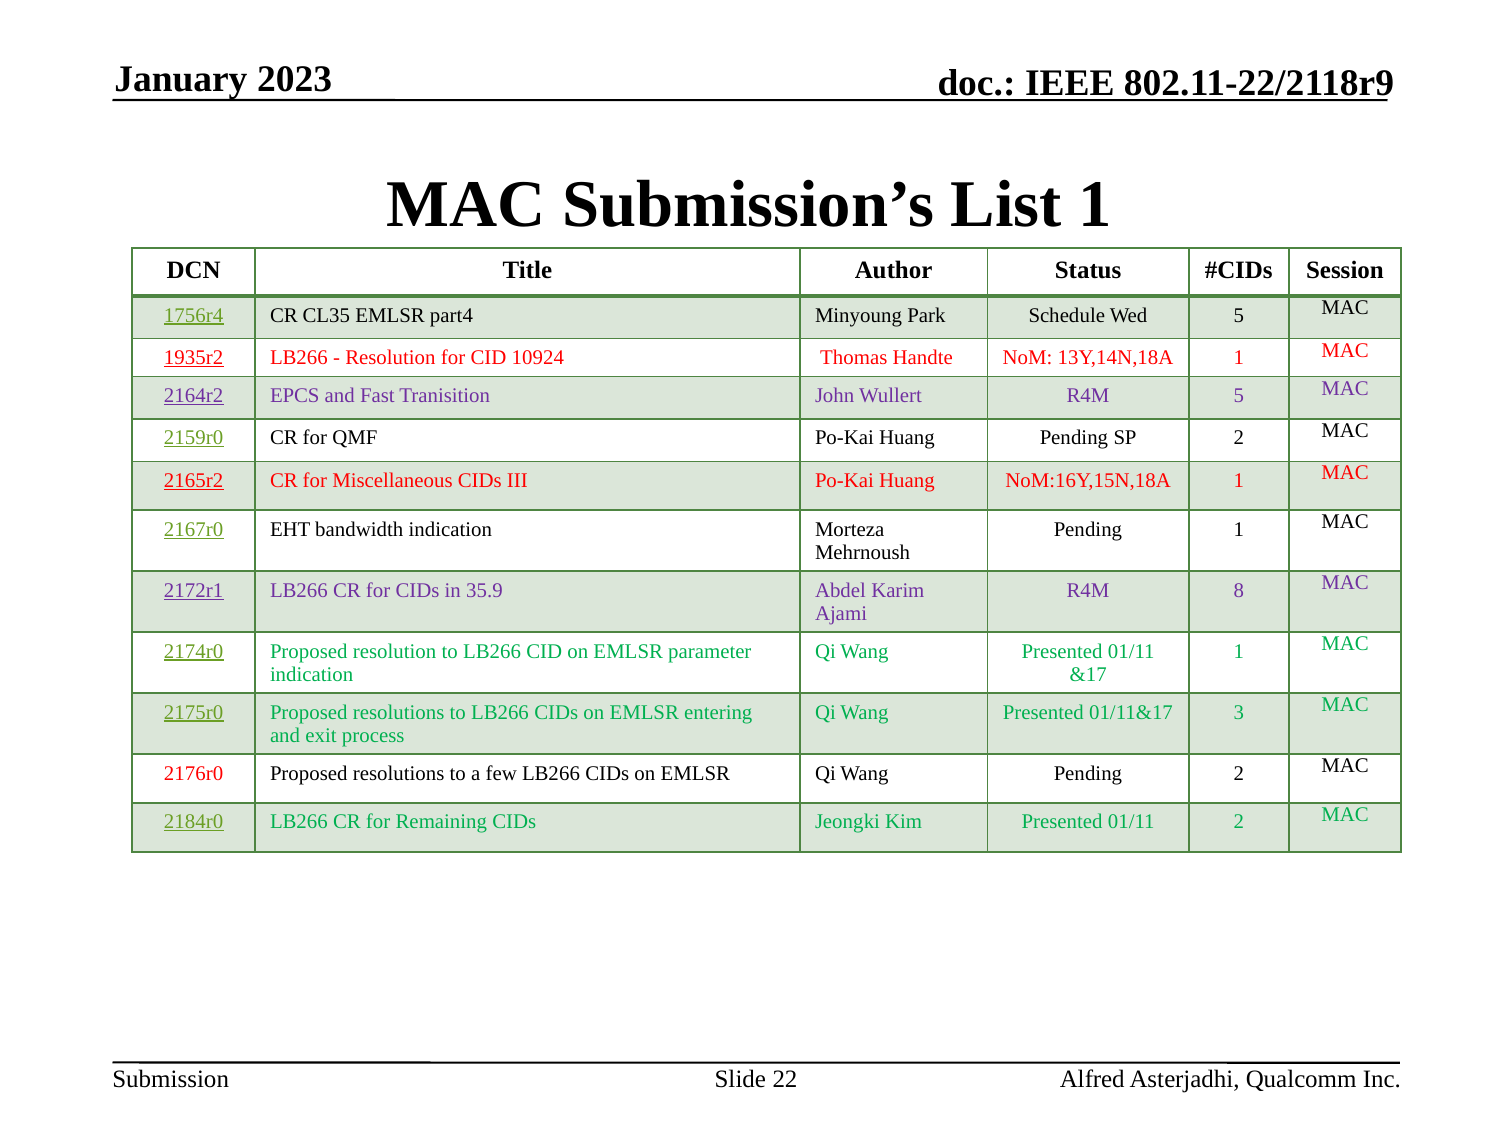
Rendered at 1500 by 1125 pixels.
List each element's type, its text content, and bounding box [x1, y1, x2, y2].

table_cell Presented 01/11 [988, 804, 1188, 851]
table_cell MAC [1290, 339, 1400, 376]
table_cell MAC [1290, 511, 1400, 570]
table_cell 2174r0 [133, 633, 254, 692]
table_cell 1756r4 [133, 298, 254, 338]
table_cell Po-Kai Huang [801, 420, 987, 461]
table_cell 2165r2 [133, 462, 254, 509]
table_cell NoM: 13Y,14N,18A [988, 339, 1188, 376]
table_cell Minyoung Park [801, 298, 987, 338]
table_cell 3 [1190, 694, 1288, 753]
slide_number Slide 22 [712, 1061, 800, 1123]
table_header Session [1290, 249, 1400, 294]
table_cell MAC [1290, 755, 1400, 802]
table_cell 1935r2 [133, 339, 254, 376]
table_cell Presented 01/11 &17 [988, 633, 1188, 692]
table_cell R4M [988, 377, 1188, 418]
footer Alfred Asterjadhi, Qualcomm Inc. [878, 1061, 1402, 1093]
table_cell MAC [1290, 377, 1400, 418]
table_cell 2 [1190, 420, 1288, 461]
table_cell 1 [1190, 511, 1288, 570]
table_cell EPCS and Fast Tranisition [256, 377, 799, 418]
table_cell LB266 CR for CIDs in 35.9 [256, 572, 799, 631]
table_cell MAC [1290, 420, 1400, 461]
table_cell 2176r0 [133, 755, 254, 802]
table_header #CIDs [1190, 249, 1288, 294]
table_cell Qi Wang [801, 633, 987, 692]
table_cell EHT bandwidth indication [256, 511, 799, 570]
table_cell MAC [1290, 462, 1400, 509]
table_cell 1 [1190, 339, 1288, 376]
table_header Status [988, 249, 1188, 294]
table_cell MAC [1290, 694, 1400, 753]
table_cell Pending [988, 511, 1188, 570]
table_cell Po-Kai Huang [801, 462, 987, 509]
table_cell Qi Wang [801, 755, 987, 802]
table_cell Thomas Handte [801, 339, 987, 376]
table_cell Pending SP [988, 420, 1188, 461]
table_cell MAC [1290, 633, 1400, 692]
table_cell Proposed resolutions to a few LB266 CIDs on EMLSR [256, 755, 799, 802]
table_cell John Wullert [801, 377, 987, 418]
table_cell Schedule Wed [988, 298, 1188, 338]
table_cell Pending [988, 755, 1188, 802]
title MAC Submission’s List 1 [112, 112, 1388, 288]
table_cell 5 [1190, 298, 1288, 338]
table_cell 2 [1190, 804, 1288, 851]
table_cell Proposed resolutions to LB266 CIDs on EMLSR entering and exit process [256, 694, 799, 753]
table_cell MAC [1290, 572, 1400, 631]
table_cell 2184r0 [133, 804, 254, 851]
table_cell 2164r2 [133, 377, 254, 418]
table_cell 8 [1190, 572, 1288, 631]
table_cell NoM:16Y,15N,18A [988, 462, 1188, 509]
table_cell 2159r0 [133, 420, 254, 461]
table_cell LB266 - Resolution for CID 10924 [256, 339, 799, 376]
table_cell 2 [1190, 755, 1288, 802]
table_cell CR for QMF [256, 420, 799, 461]
table_cell 1 [1190, 633, 1288, 692]
table_cell Presented 01/11&17 [988, 694, 1188, 753]
table_header Author [801, 249, 987, 294]
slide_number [114, 54, 423, 100]
table_cell 5 [1190, 377, 1288, 418]
table_cell 2175r0 [133, 694, 254, 753]
table_header DCN [133, 249, 254, 294]
table_cell Morteza Mehrnoush [801, 511, 987, 570]
table_cell Jeongki Kim [801, 804, 987, 851]
table_cell 1 [1190, 462, 1288, 509]
table_cell Qi Wang [801, 694, 987, 753]
table_cell CR for Miscellaneous CIDs III [256, 462, 799, 509]
table_cell MAC [1290, 298, 1400, 338]
table_header Title [256, 249, 799, 294]
table_cell CR CL35 EMLSR part4 [256, 298, 799, 338]
table_cell MAC [1290, 804, 1400, 851]
table_cell LB266 CR for Remaining CIDs [256, 804, 799, 851]
table_cell R4M [988, 572, 1188, 631]
table_cell 2172r1 [133, 572, 254, 631]
table_cell Proposed resolution to LB266 CID on EMLSR parameter indication [256, 633, 799, 692]
table_cell 2167r0 [133, 511, 254, 570]
table_cell Abdel Karim Ajami [801, 572, 987, 631]
